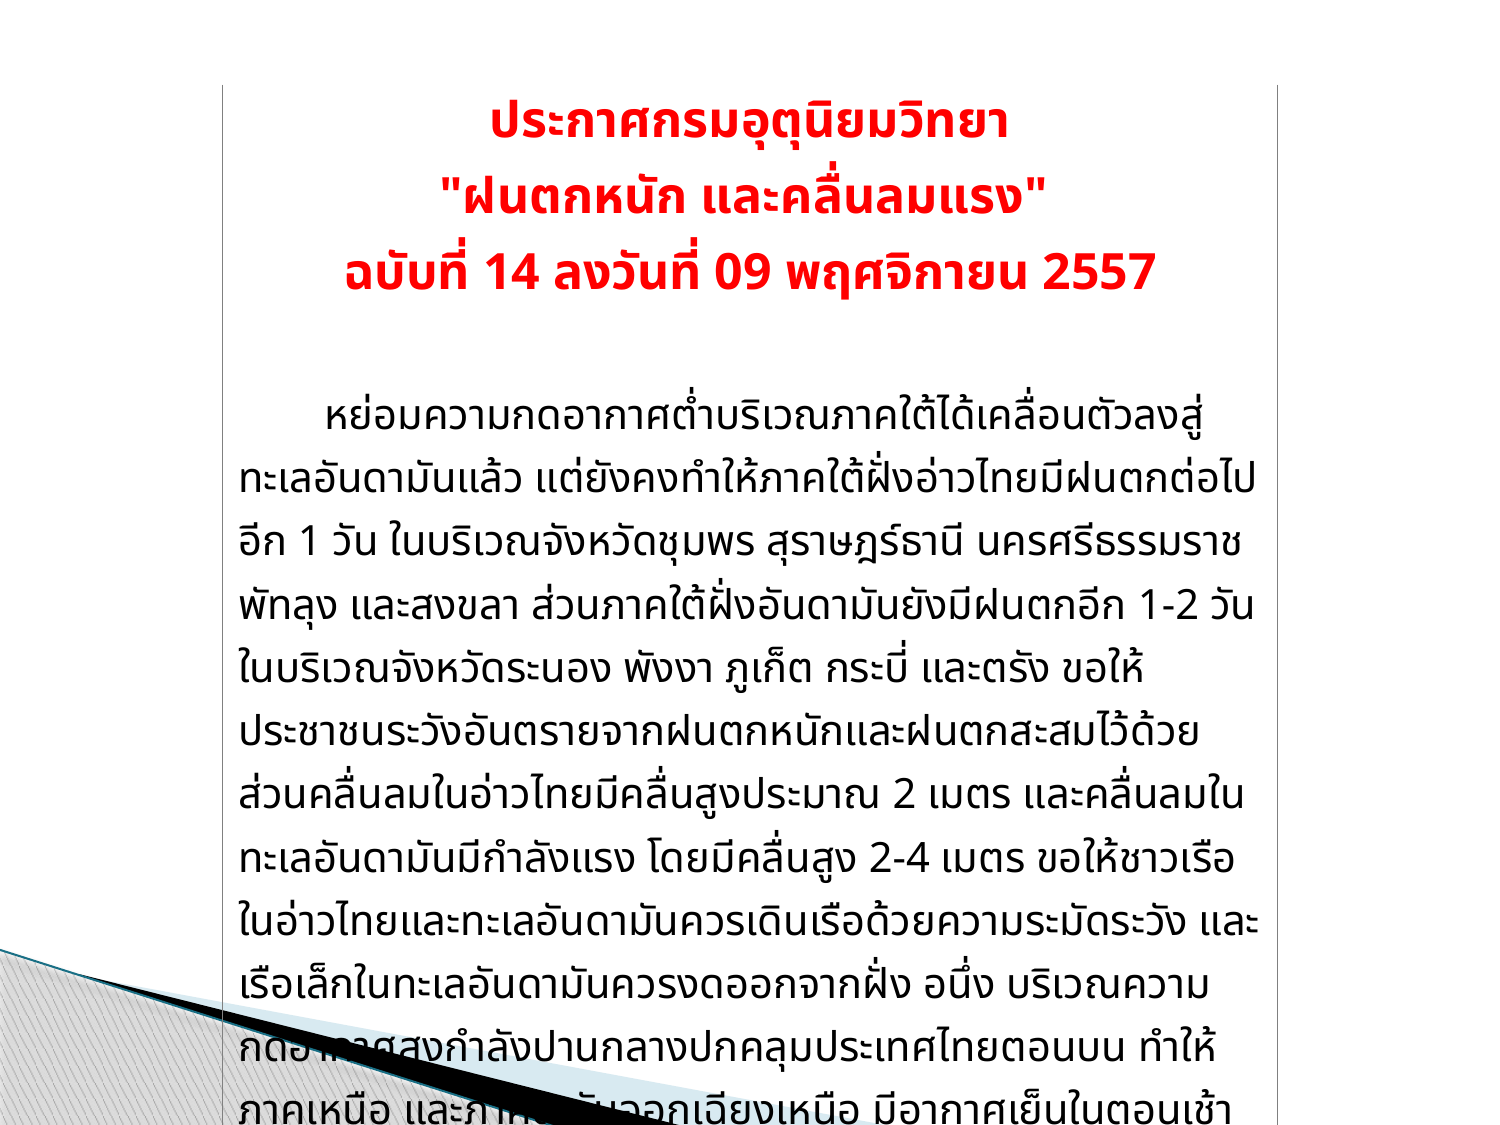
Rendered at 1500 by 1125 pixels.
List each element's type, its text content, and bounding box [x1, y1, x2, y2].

table_cell หย่อมความกดอากาศต่ำบริเวณภาคใต้ได้เคลื่อนตัวลงสู่ทะเลอันดามันแล้ว แต่ยังคงทำให้ภาคใต้ฝั่งอ่าวไทยมีฝนตกต่อไปอีก 1 วัน ในบริเวณจังหวัดชุมพร สุราษฎร์ธานี นครศรีธรรมราช พัทลุง และสงขลา ส่วนภาคใต้ฝั่งอันดามันยังมีฝนตกอีก 1-2 วัน ในบริเวณจังหวัดระนอง พังงา ภูเก็ต กระบี่ และตรัง ขอให้ประชาชนระวังอันตรายจากฝนตกหนักและฝนตกสะสมไว้ด้วย ส่วนคลื่นลมในอ่าวไทยมีคลื่นสูงประมาณ 2 เมตร และคลื่นลมในทะเลอันดามันมีกำลังแรง โดยมีคลื่นสูง 2-4 เมตร ขอให้ชาวเรือในอ่าวไทยและทะเลอันดามันควรเดินเรือด้วยความระมัดระวัง และเรือเล็กในทะเลอันดามันควรงดออกจากฝั่ง อนึ่ง บริเวณความกดอากาศสูงกำลังปานกลางปกคลุมประเทศไทยตอนบน ทำให้ภาคเหนือ และภาคตะวันออกเฉียงเหนือ มีอากาศเย็นในตอนเช้า อุณหภูมิจะลดลงอีก 1-2 องศาเซลเซียส ประกาศ ณ วันที่ 9 พฤศจิกายน พ.ศ. 2557 เวลา 22.30 น [223, 312, 1277, 1125]
table_header ประกาศกรมอุตุนิยมวิทยา "ฝนตกหนัก และคลื่นลมแรง" ฉบับที่ 14 ลงวันที่ 09 พฤศจิกายน 2557 [223, 85, 1277, 312]
